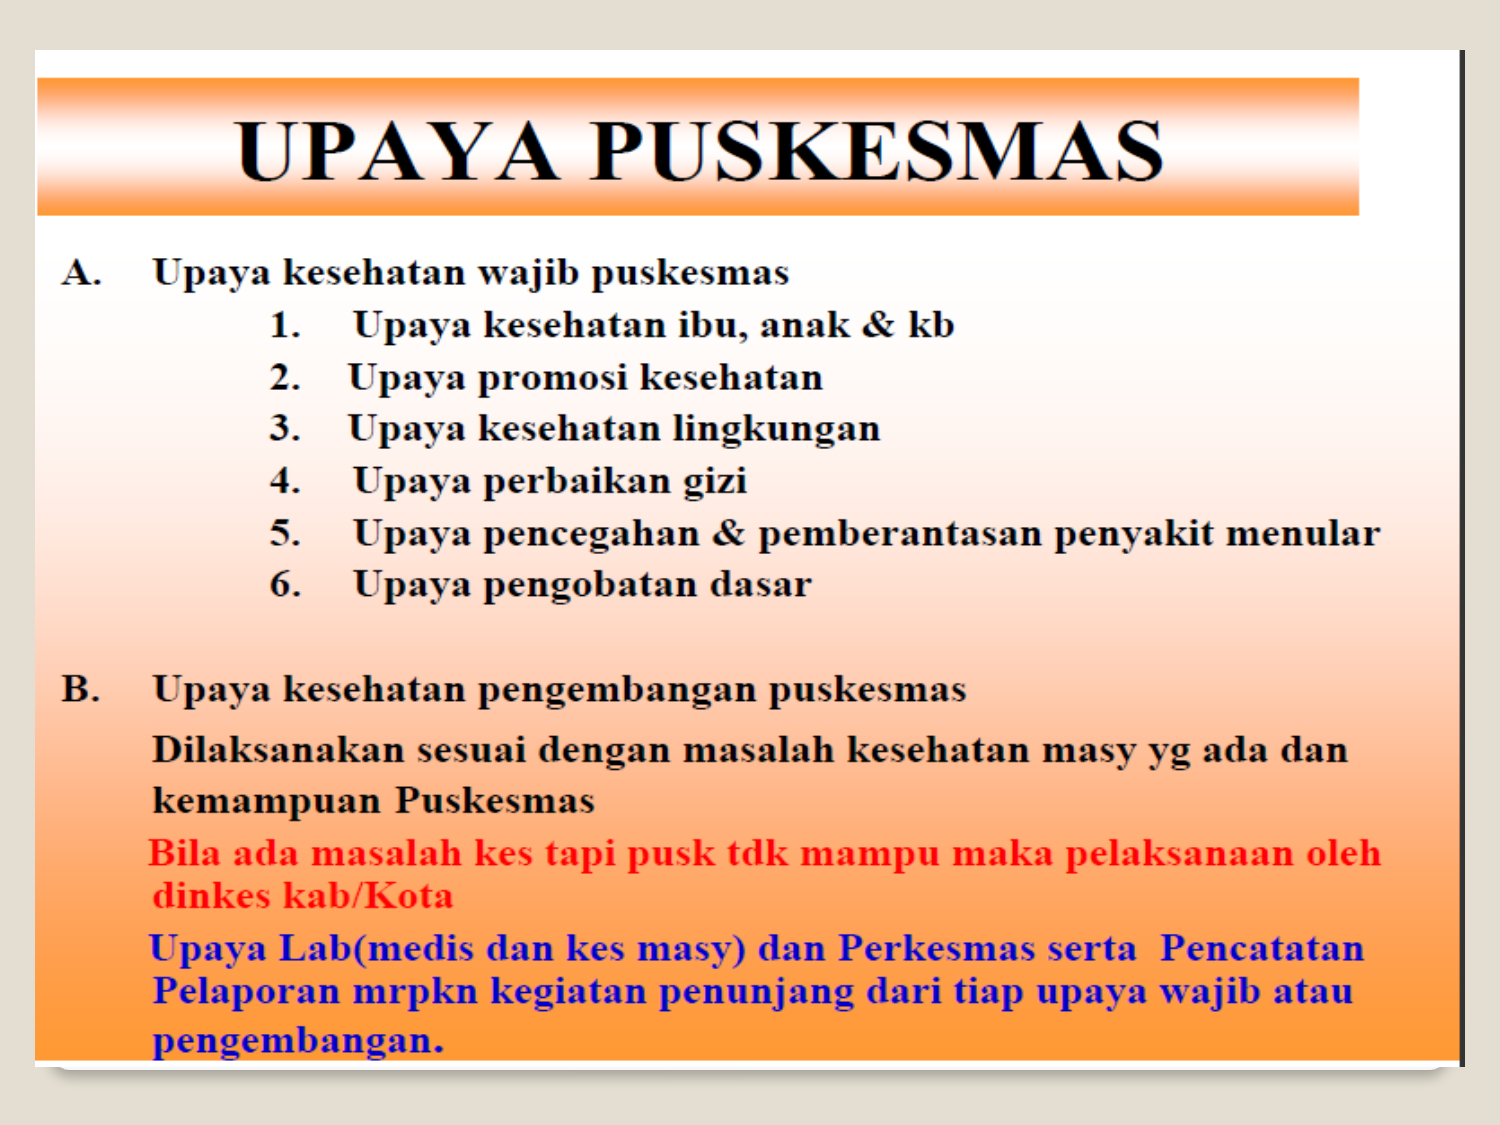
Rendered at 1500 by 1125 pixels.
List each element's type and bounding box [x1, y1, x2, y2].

list [34, 49, 1466, 1067]
